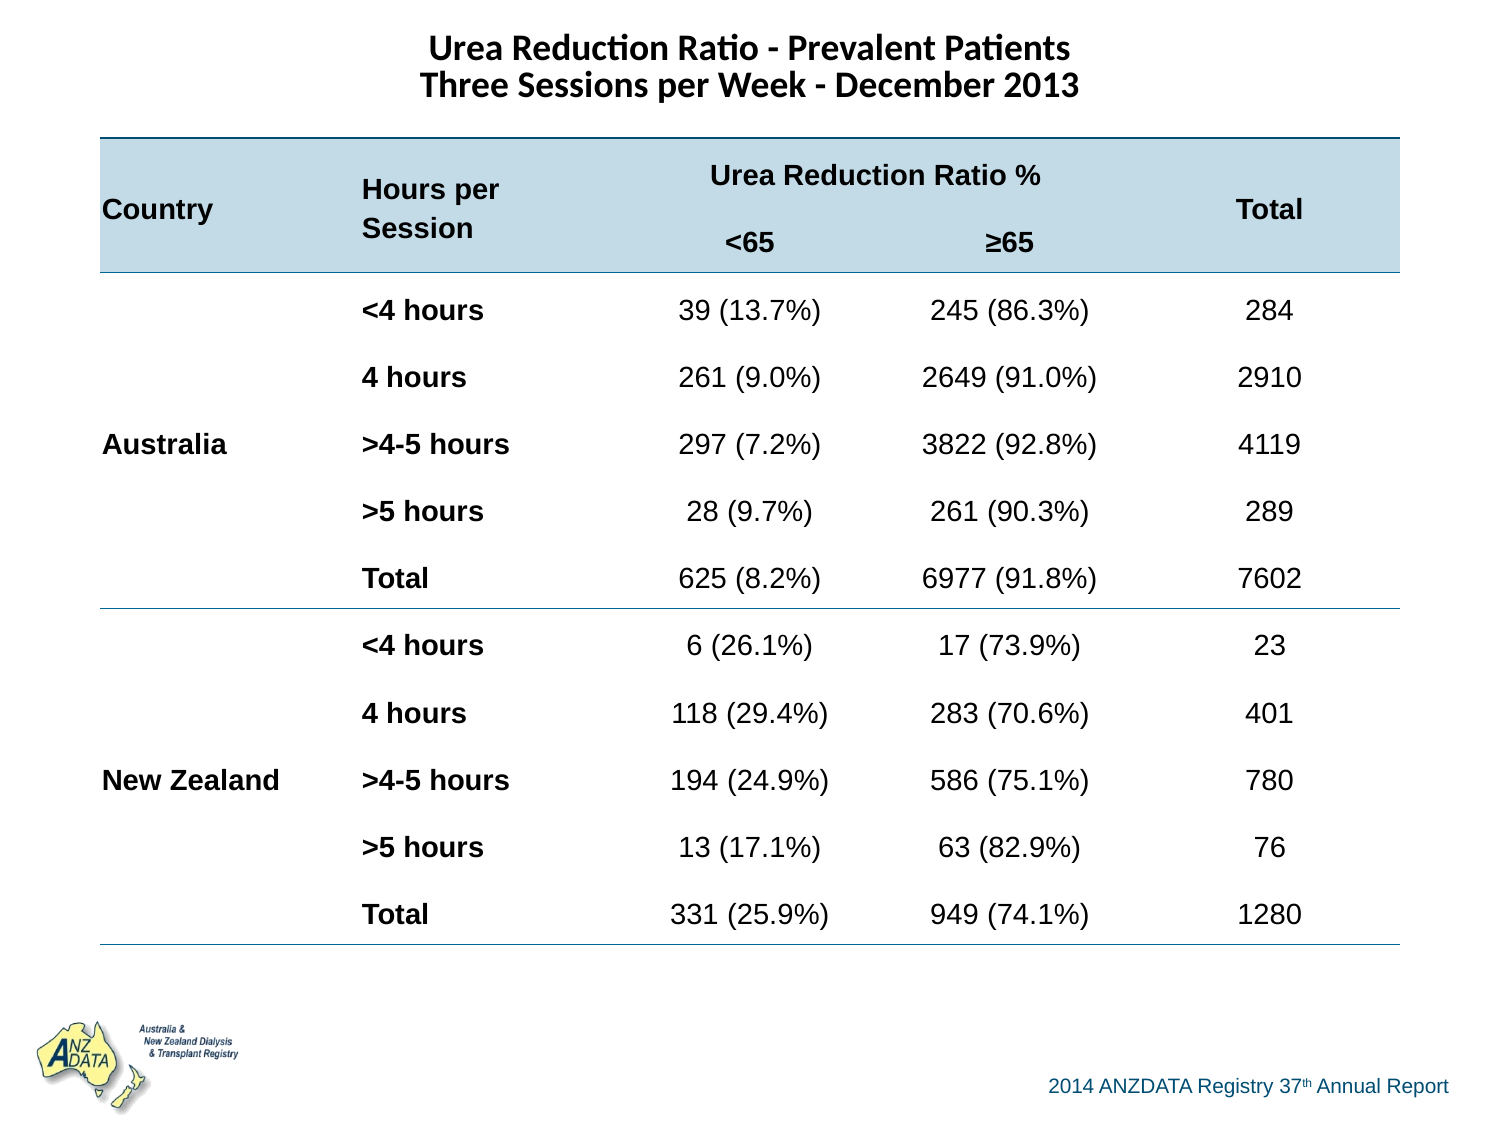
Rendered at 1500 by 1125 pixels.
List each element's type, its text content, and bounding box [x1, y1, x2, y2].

table_cell 6977 (91.8%) [880, 541, 1140, 608]
table_cell <4 hours [360, 609, 620, 676]
table_cell 1280 [1140, 877, 1400, 944]
table_cell 261 (90.3%) [880, 474, 1140, 541]
table_cell >4-5 hours [360, 743, 620, 810]
table_cell Country [100, 139, 360, 272]
table_cell 245 (86.3%) [880, 273, 1140, 340]
table_cell 289 [1140, 474, 1400, 541]
table_cell 39 (13.7%) [620, 273, 880, 340]
table_cell 297 (7.2%) [620, 407, 880, 474]
table_cell 13 (17.1%) [620, 810, 880, 877]
picture [1306, 1078, 1311, 1087]
table_cell 2910 [1140, 340, 1400, 407]
table_cell 3822 (92.8%) [880, 407, 1140, 474]
table_cell 625 (8.2%) [620, 541, 880, 608]
table_cell 780 [1140, 743, 1400, 810]
table_cell 28 (9.7%) [620, 474, 880, 541]
table_cell Urea Reduction Ratio % [620, 139, 1140, 205]
picture [29, 1016, 243, 1118]
table_cell <4 hours [360, 273, 620, 340]
table_cell Australia [100, 273, 360, 608]
table_cell Hours per Session [360, 139, 620, 272]
table_cell >4-5 hours [360, 407, 620, 474]
table_cell 7602 [1140, 541, 1400, 608]
table_cell 331 (25.9%) [620, 877, 880, 944]
table_cell 4 hours [360, 676, 620, 743]
table_cell 261 (9.0%) [620, 340, 880, 407]
table_cell Total [1140, 139, 1400, 272]
table_cell 76 [1140, 810, 1400, 877]
table_cell >5 hours [360, 474, 620, 541]
table_cell 118 (29.4%) [620, 676, 880, 743]
table_cell 284 [1140, 273, 1400, 340]
table_cell Total [360, 877, 620, 944]
table_cell ≥65 [880, 205, 1140, 272]
table_cell 586 (75.1%) [880, 743, 1140, 810]
table_header Urea Reduction Ratio - Prevalent Patients Three Sessions per Week - December 2013 [100, 0, 1400, 137]
table_cell 4119 [1140, 407, 1400, 474]
table_cell 4 hours [360, 340, 620, 407]
table_cell 2649 (91.0%) [880, 340, 1140, 407]
table_cell 23 [1140, 609, 1400, 676]
table_cell New Zealand [100, 609, 360, 944]
table_cell 63 (82.9%) [880, 810, 1140, 877]
table_cell <65 [620, 205, 880, 272]
table_cell 194 (24.9%) [620, 743, 880, 810]
table_cell 17 (73.9%) [880, 609, 1140, 676]
table_cell 949 (74.1%) [880, 877, 1140, 944]
table_cell 283 (70.6%) [880, 676, 1140, 743]
table_cell >5 hours [360, 810, 620, 877]
table_cell 6 (26.1%) [620, 609, 880, 676]
table_cell 401 [1140, 676, 1400, 743]
table_cell Total [360, 541, 620, 608]
